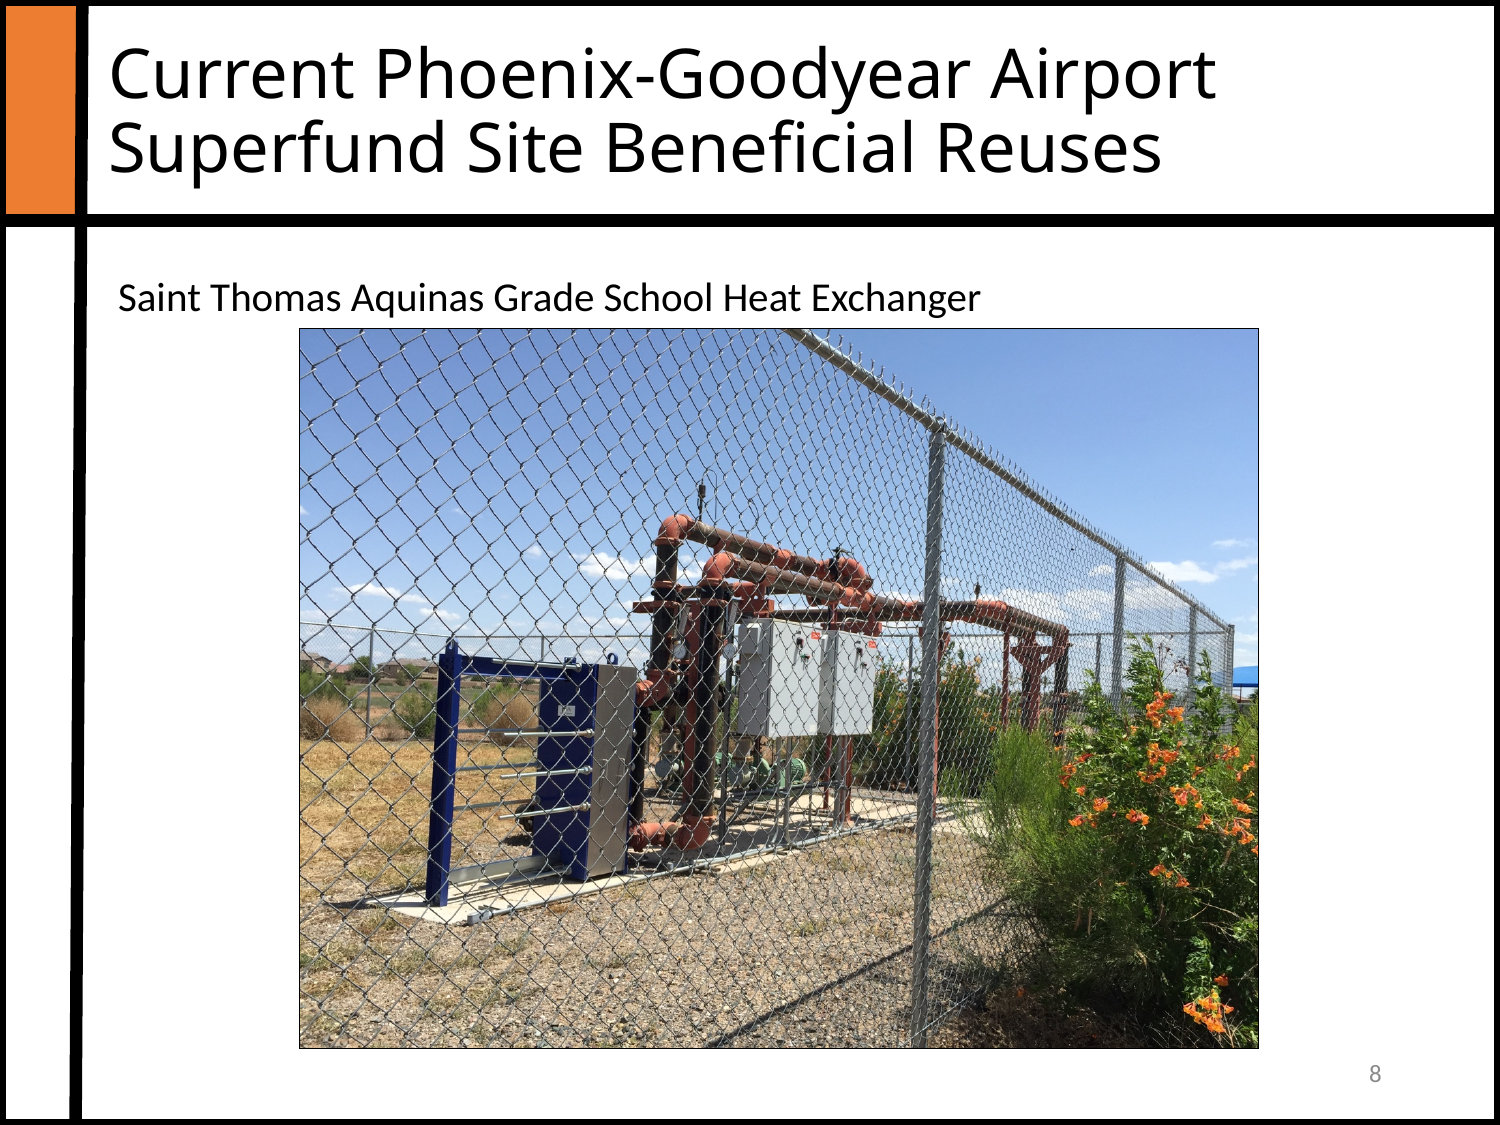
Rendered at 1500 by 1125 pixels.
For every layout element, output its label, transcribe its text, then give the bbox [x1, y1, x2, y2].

list Saint Thomas Aquinas Grade School Heat Exchanger [103, 268, 1397, 329]
picture [299, 328, 1259, 1049]
slide_number 8 [1059, 1042, 1397, 1103]
title Current Phoenix-Goodyear Airport Superfund Site Beneficial Reuses [93, 0, 1500, 227]
